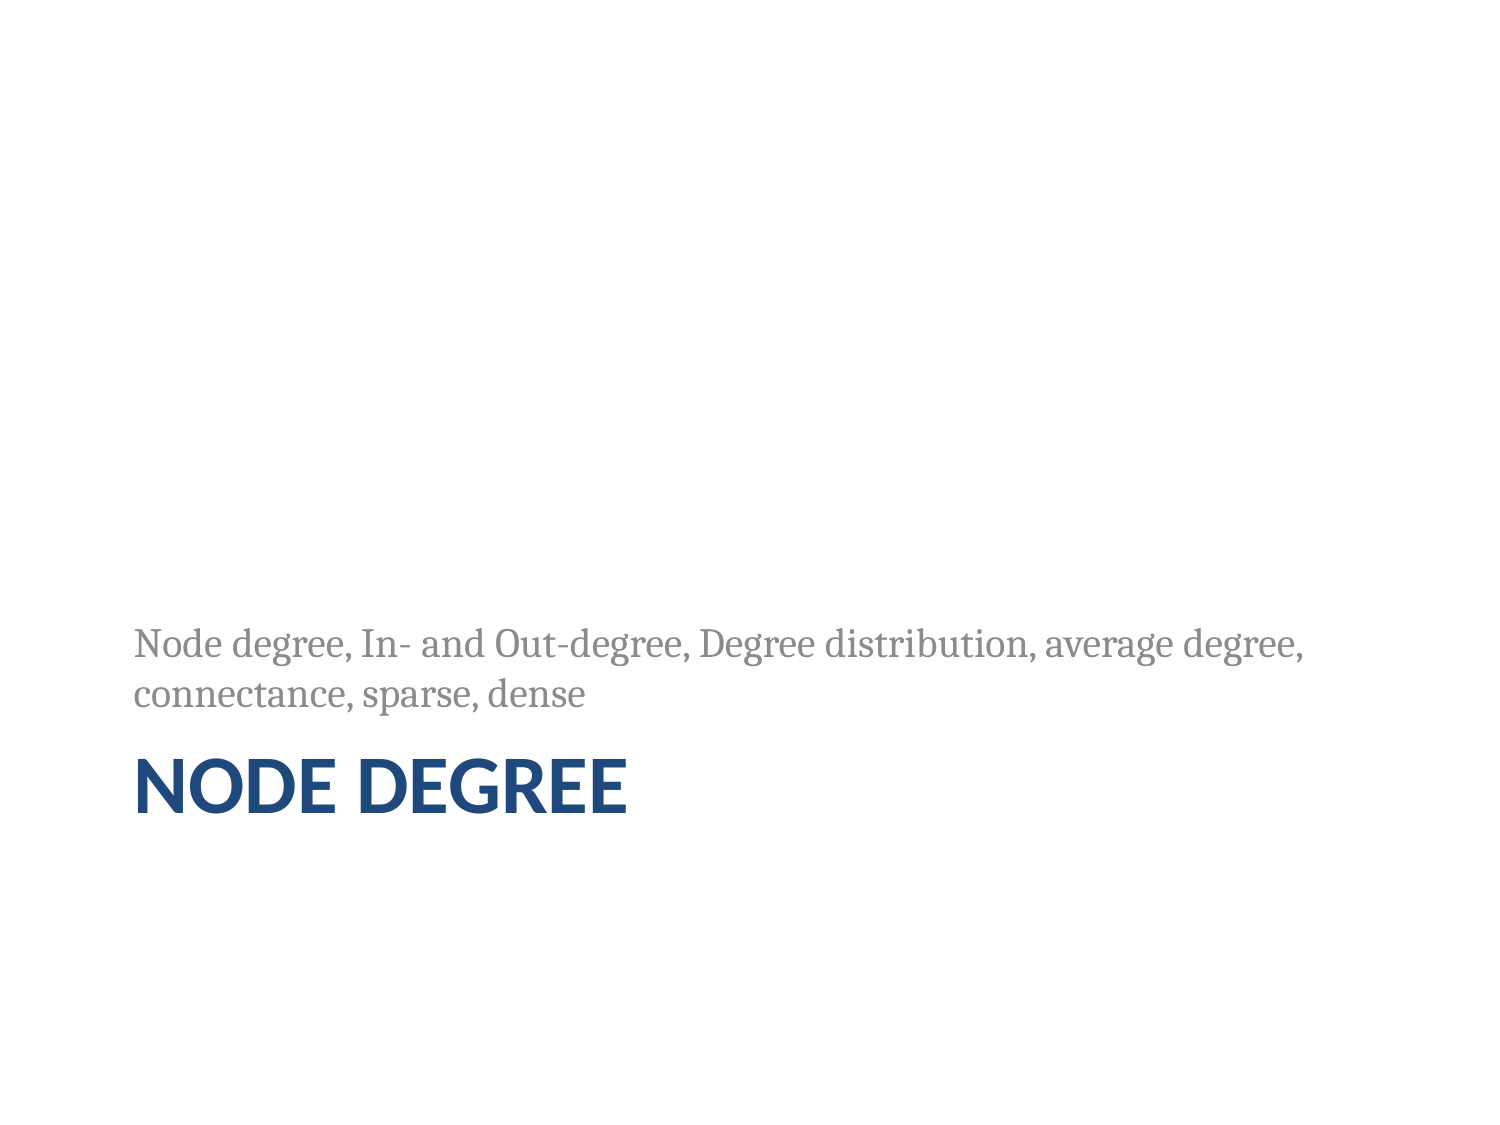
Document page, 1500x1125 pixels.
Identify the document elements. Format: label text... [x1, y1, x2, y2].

list Node degree, In- and Out-degree, Degree distribution, average degree, connectance, sparse, dense [118, 476, 1394, 723]
title Node Degree [118, 723, 1394, 947]
